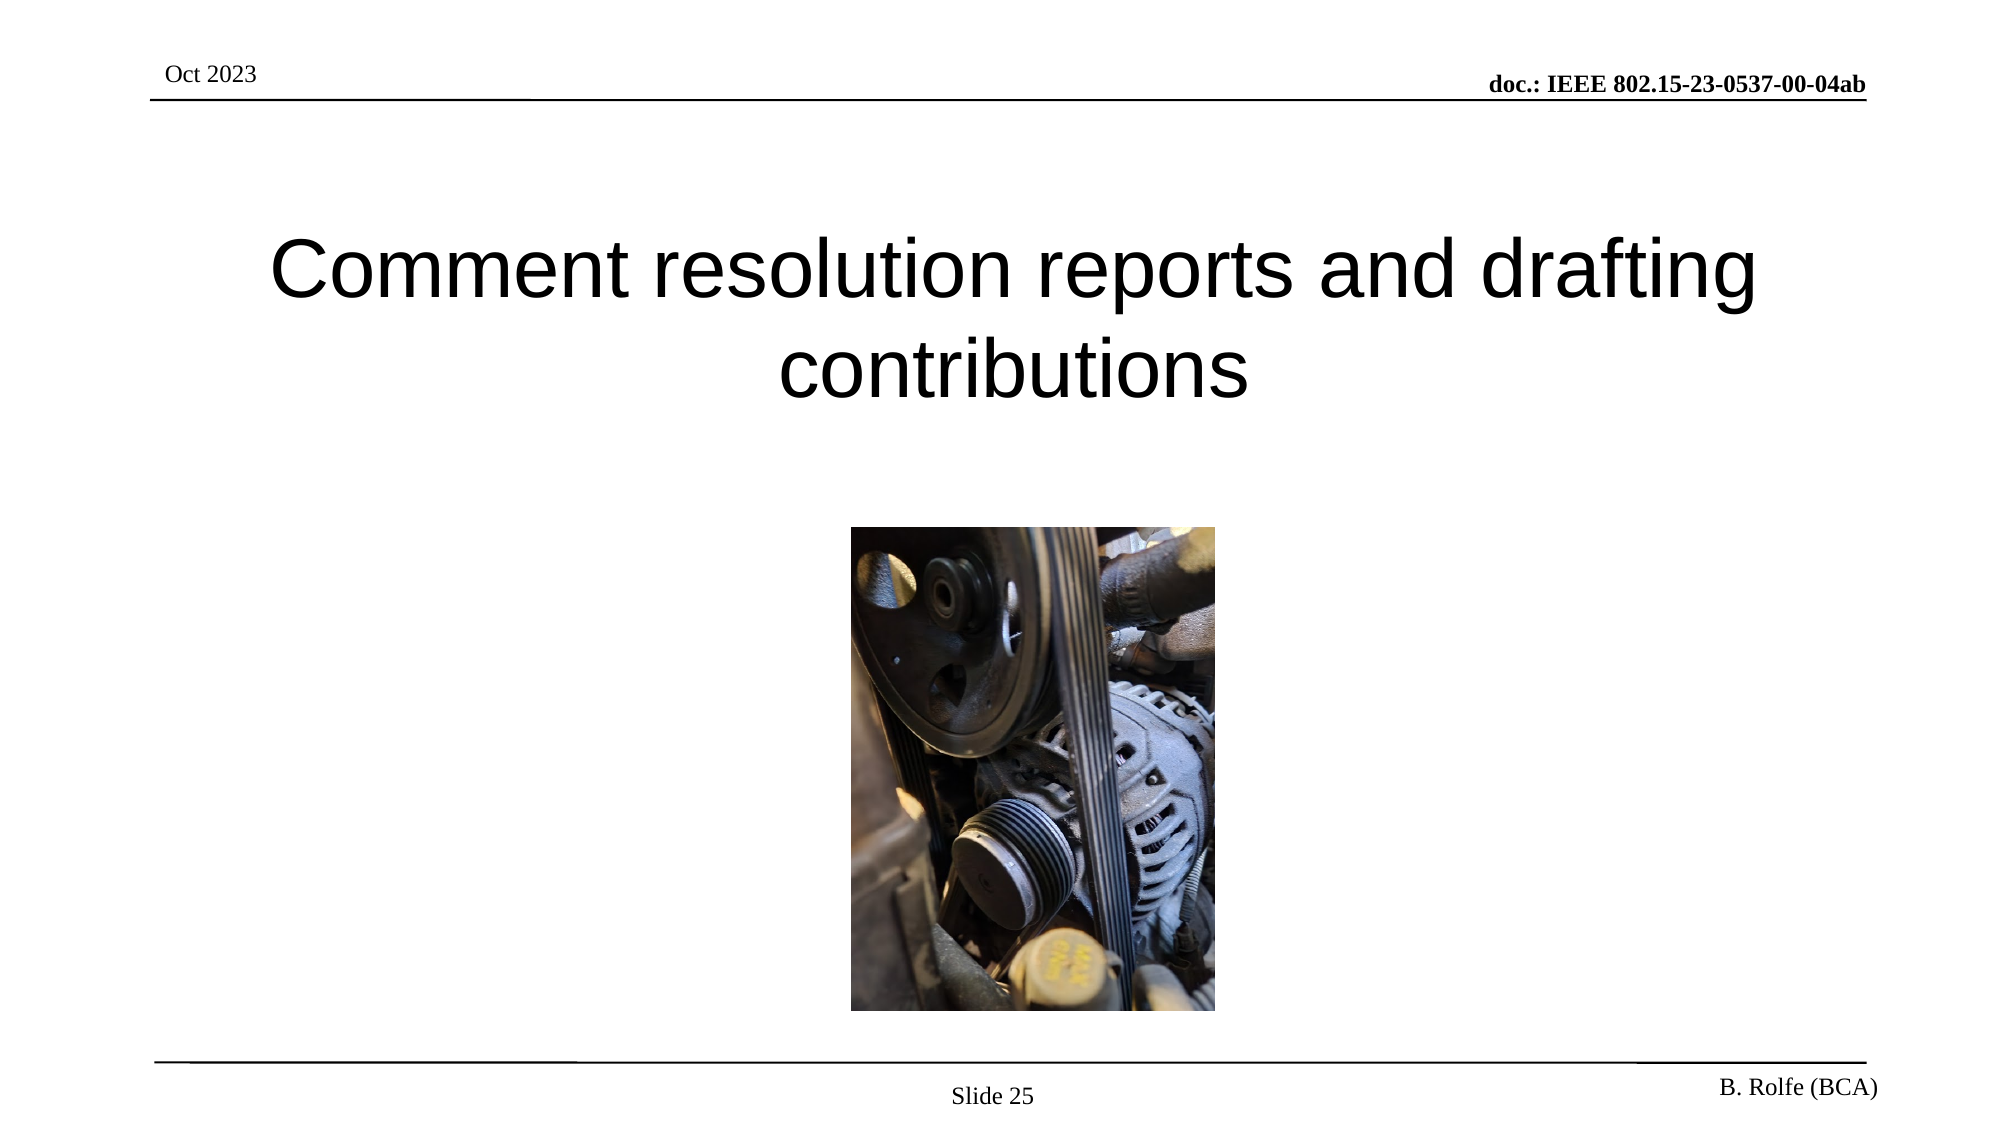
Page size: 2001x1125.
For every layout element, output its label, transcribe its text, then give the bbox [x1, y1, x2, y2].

picture [851, 526, 1215, 1012]
title Comment resolution reports and drafting contributions [165, 112, 1864, 516]
slide_number Slide 25 [921, 1075, 1065, 1115]
